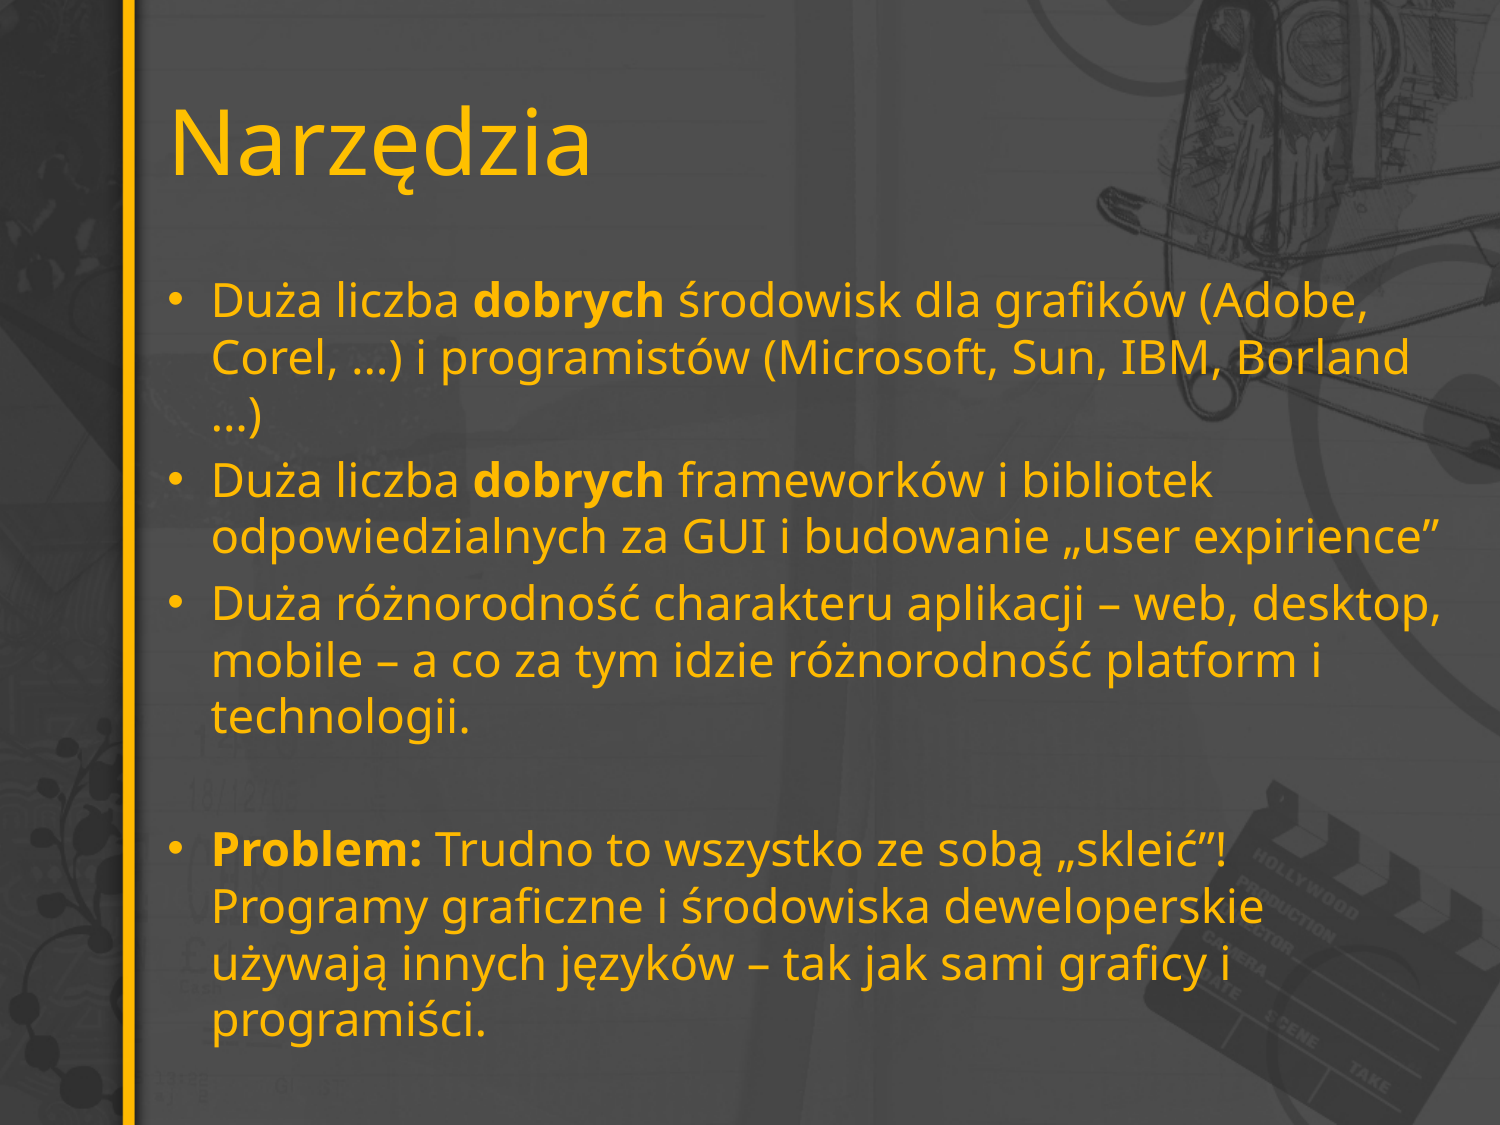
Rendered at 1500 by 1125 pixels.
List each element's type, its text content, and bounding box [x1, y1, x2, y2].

list Duża liczba dobrych środowisk dla grafików (Adobe, Corel, …) i programistów (Microsoft, Sun, IBM, Borland …) Duża liczba dobrych frameworków i bibliotek odpowiedzialnych za GUI i budowanie „user expirience” Duża różnorodność charakteru aplikacji – web, desktop, mobile – a co za tym idzie różnorodność platform i technologii. Problem: Trudno to wszystko ze sobą „skleić”! Programy graficzne i środowiska deweloperskie używają innych języków – tak jak sami graficy i programiści. [152, 262, 1465, 1102]
picture [0, 0, 1500, 1125]
title Narzędzia [152, 45, 1465, 233]
